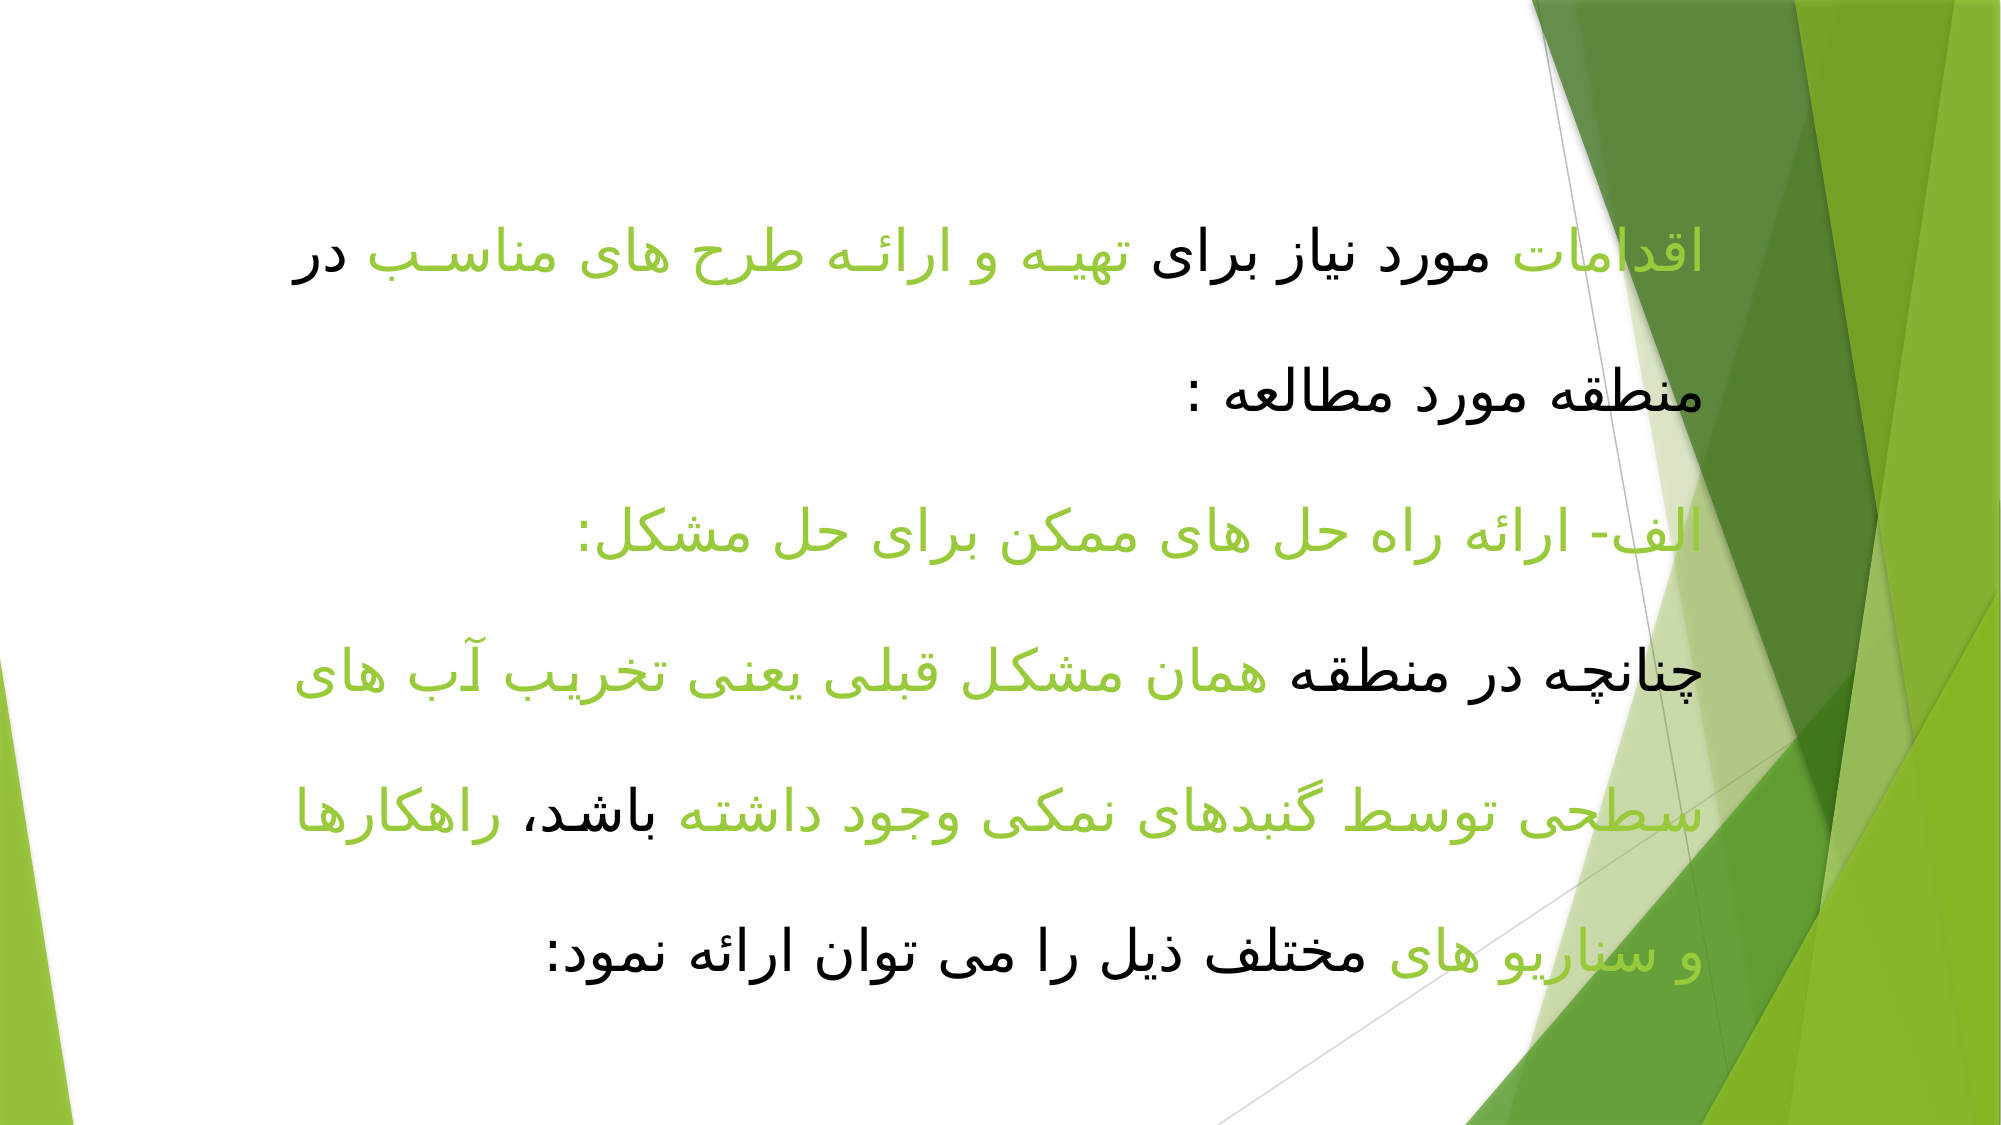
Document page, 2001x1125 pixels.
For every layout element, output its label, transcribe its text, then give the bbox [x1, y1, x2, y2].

text_box اقدامات مورد نیاز برای تهیه و ارائه طرح های مناسب در منطقه مورد مطالعه : الف- ارائه راه حل های ممکن برای حل مشکل: چنانچه در منطقه همان مشکل قبلی یعنی تخریب آب های سطحی توسط گنبدهای نمکی وجود داشته باشد، راهکارها و سناریو های مختلف ذیل را می توان ارائه نمود: [279, 135, 1721, 991]
